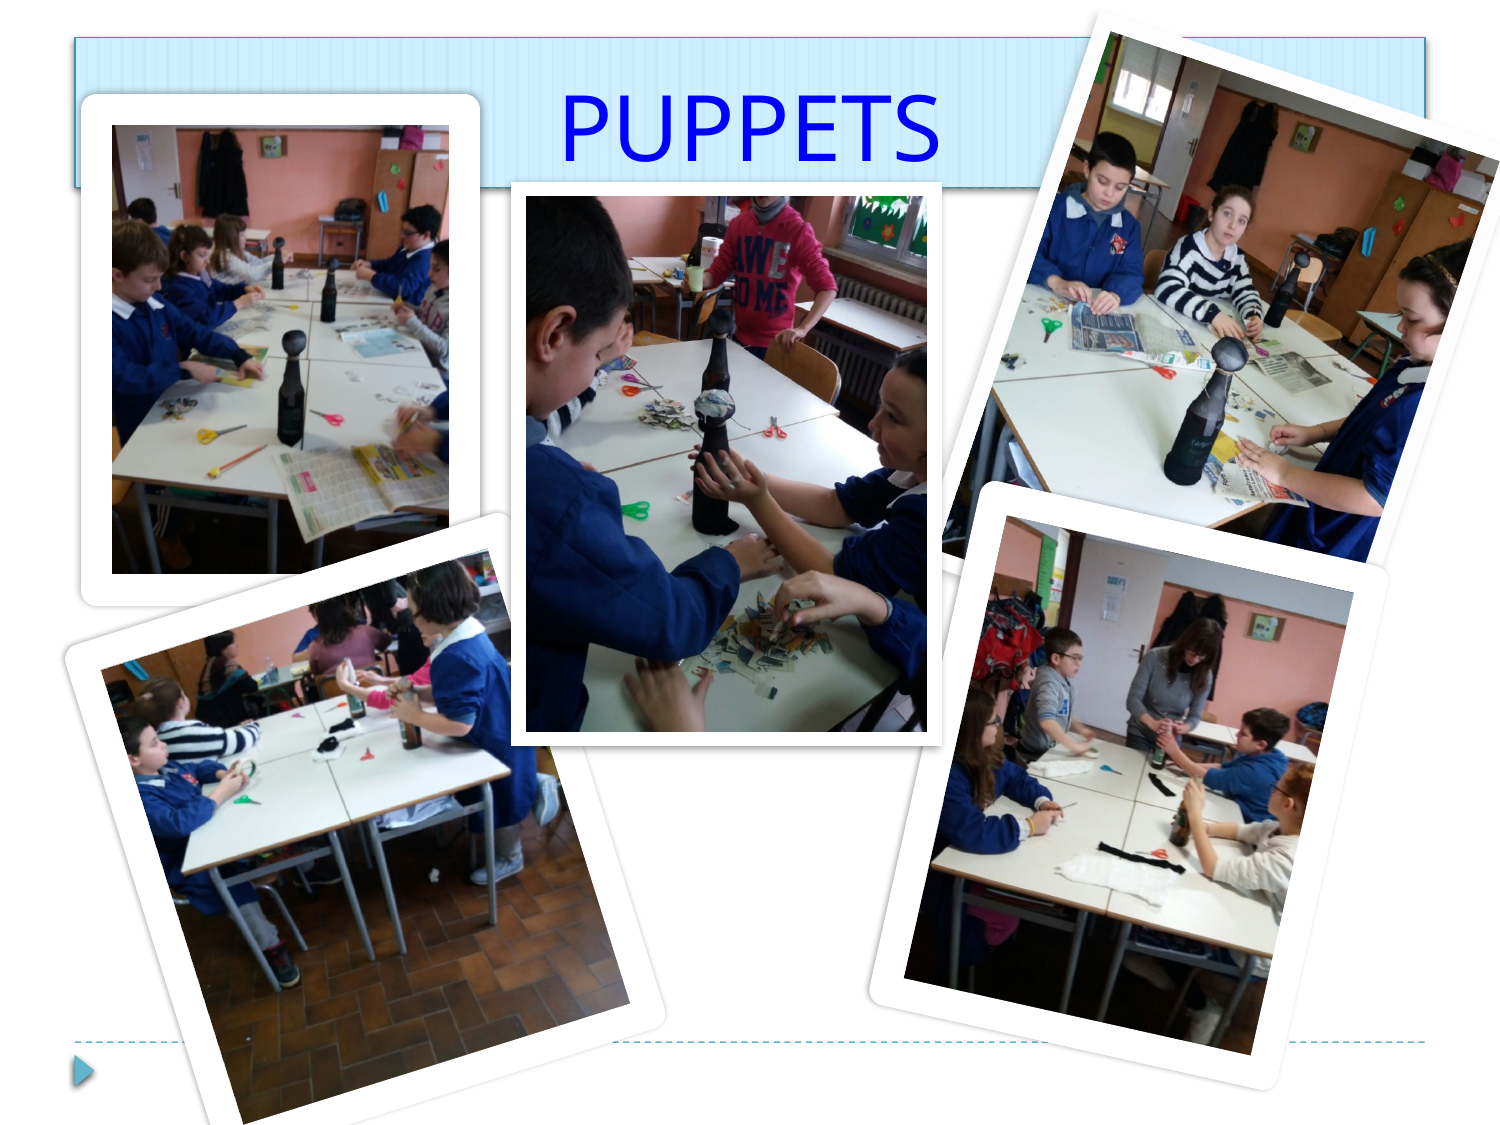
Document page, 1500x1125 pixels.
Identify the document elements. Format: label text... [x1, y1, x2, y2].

picture [904, 32, 1499, 1055]
title PUPPETS [74, 37, 1083, 188]
title PUPPETS [1185, 37, 1426, 82]
picture [102, 125, 928, 1124]
